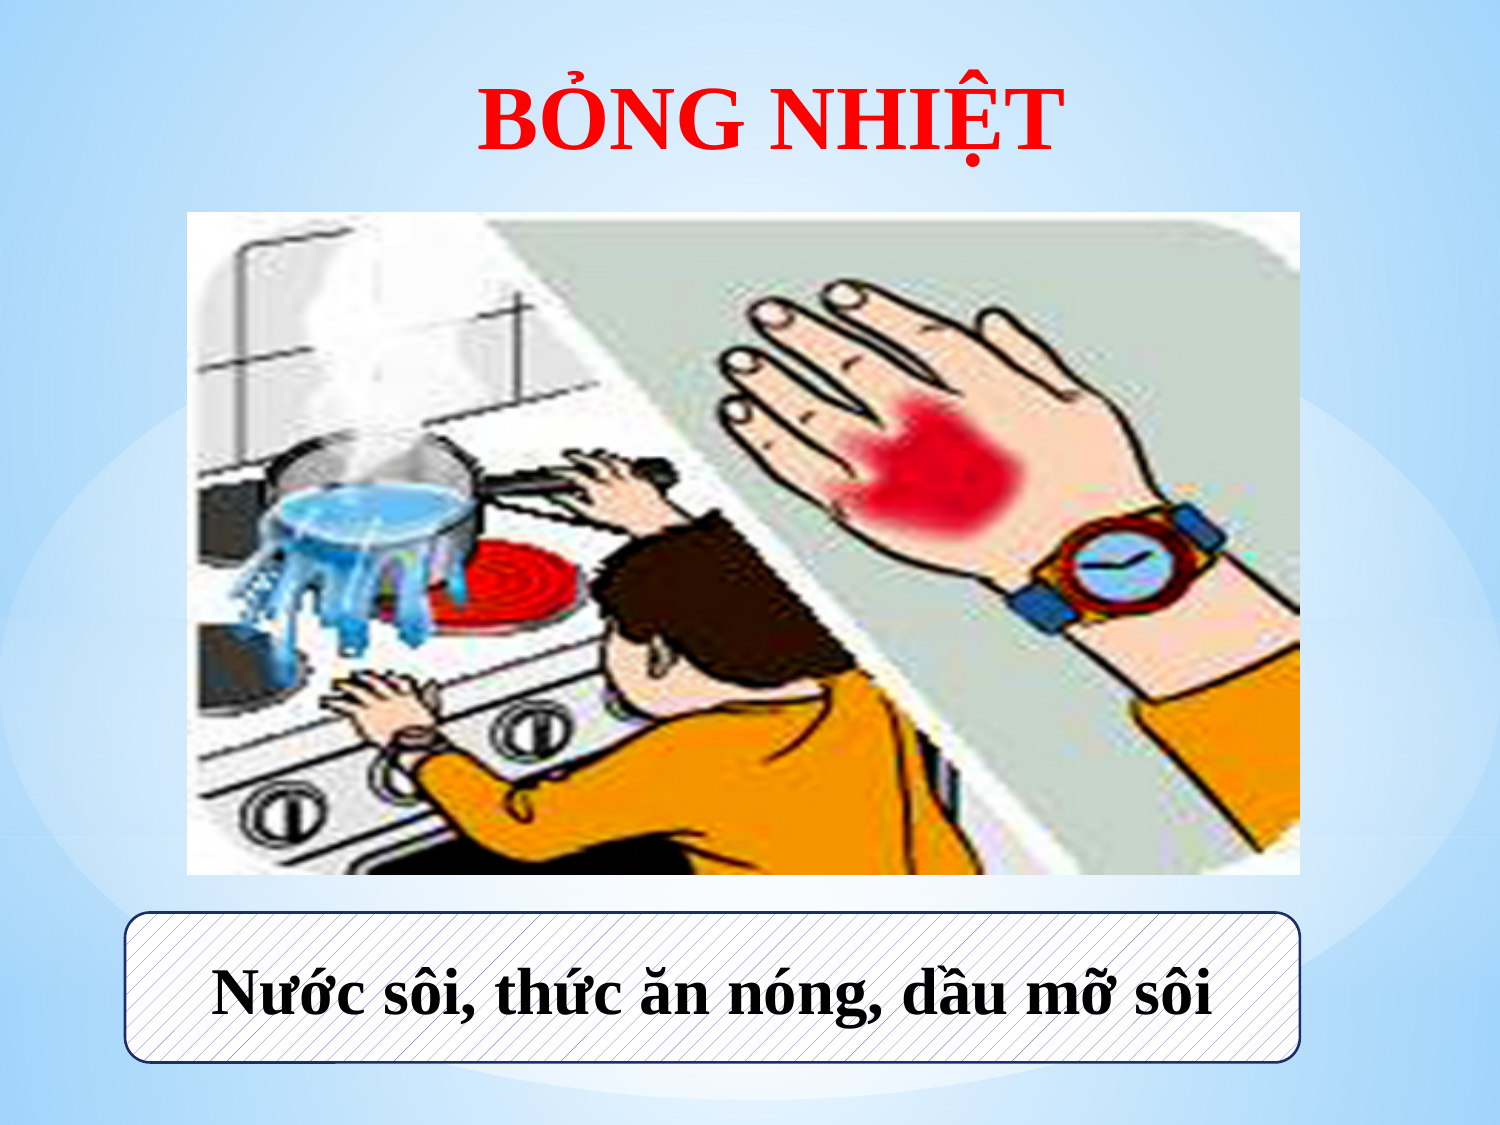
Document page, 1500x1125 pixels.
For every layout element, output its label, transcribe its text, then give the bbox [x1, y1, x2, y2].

picture [187, 212, 1301, 876]
title BỎNG NHIỆT [237, 50, 1306, 238]
text_box Nước sôi, thức ăn nóng, dầu mỡ sôi [123, 911, 1302, 1064]
